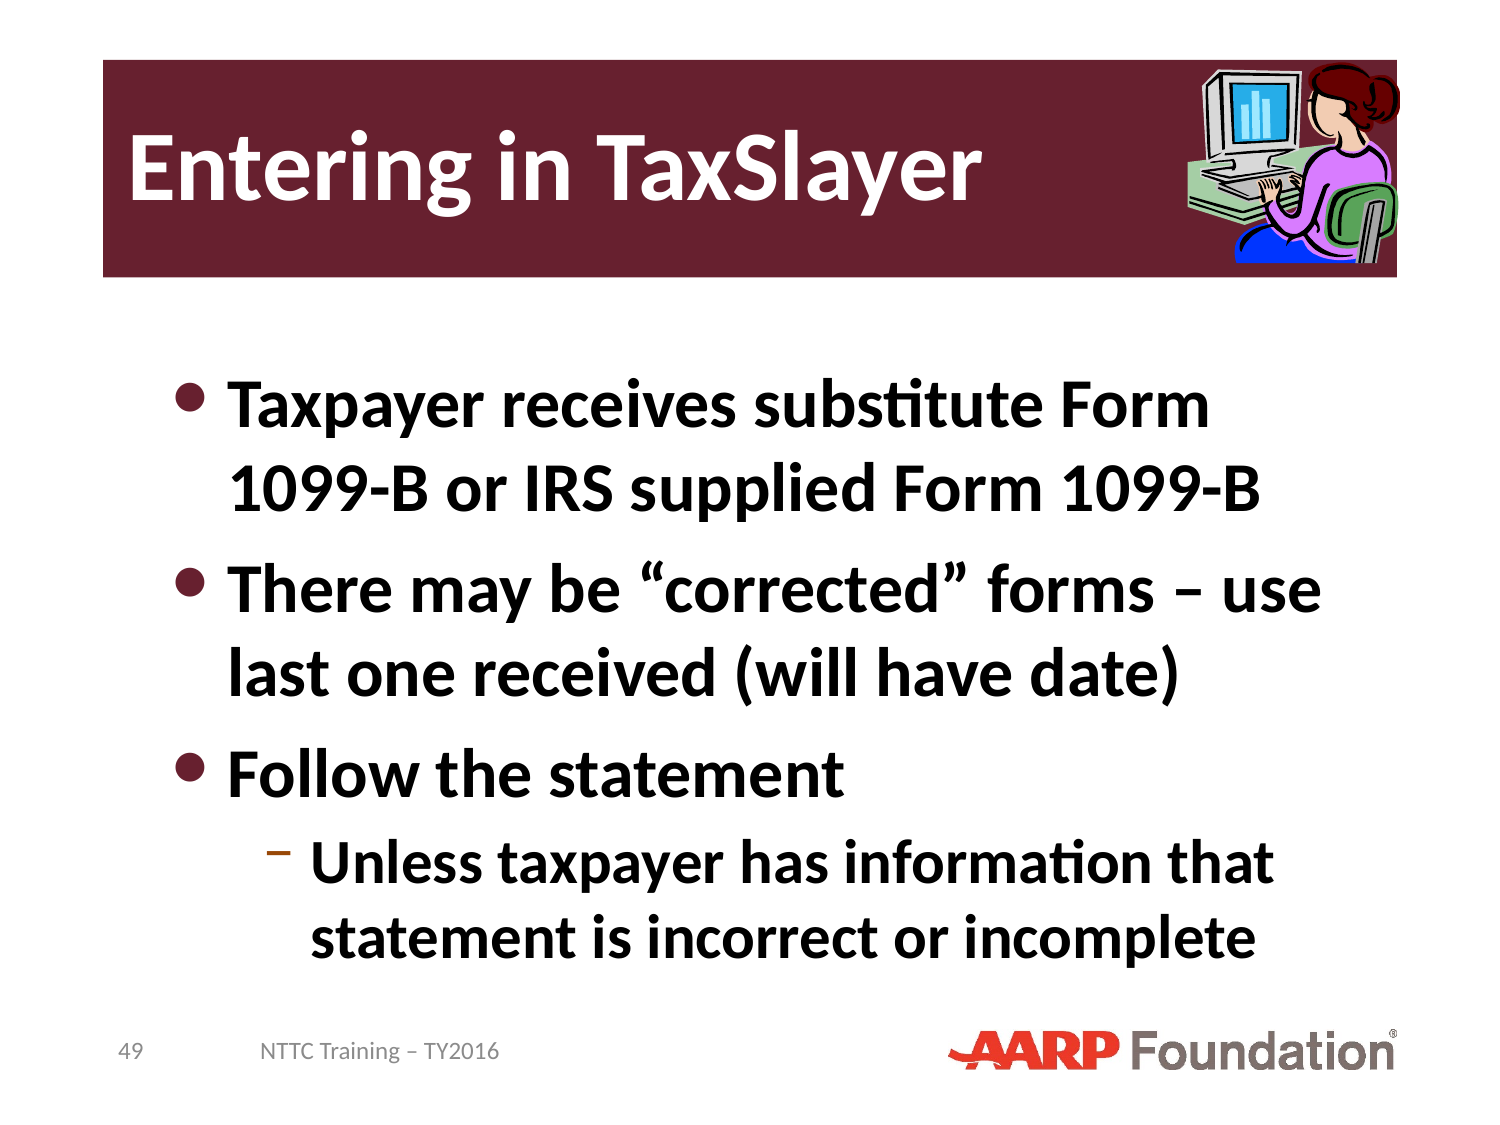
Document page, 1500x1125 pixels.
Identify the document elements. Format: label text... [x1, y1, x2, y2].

picture [948, 1029, 1397, 1070]
picture [1187, 62, 1400, 266]
list Taxpayer receives substitute Form 1099-B or IRS supplied Form 1099-B There may be “corrected” forms – use last one received (will have date) Follow the statement Unless taxpayer has information that statement is incorrect or incomplete [156, 350, 1394, 988]
footer NTTC Training – TY2016 [245, 1019, 812, 1080]
title Entering in TaxSlayer [103, 59, 1397, 278]
slide_number 49 [103, 1019, 208, 1080]
